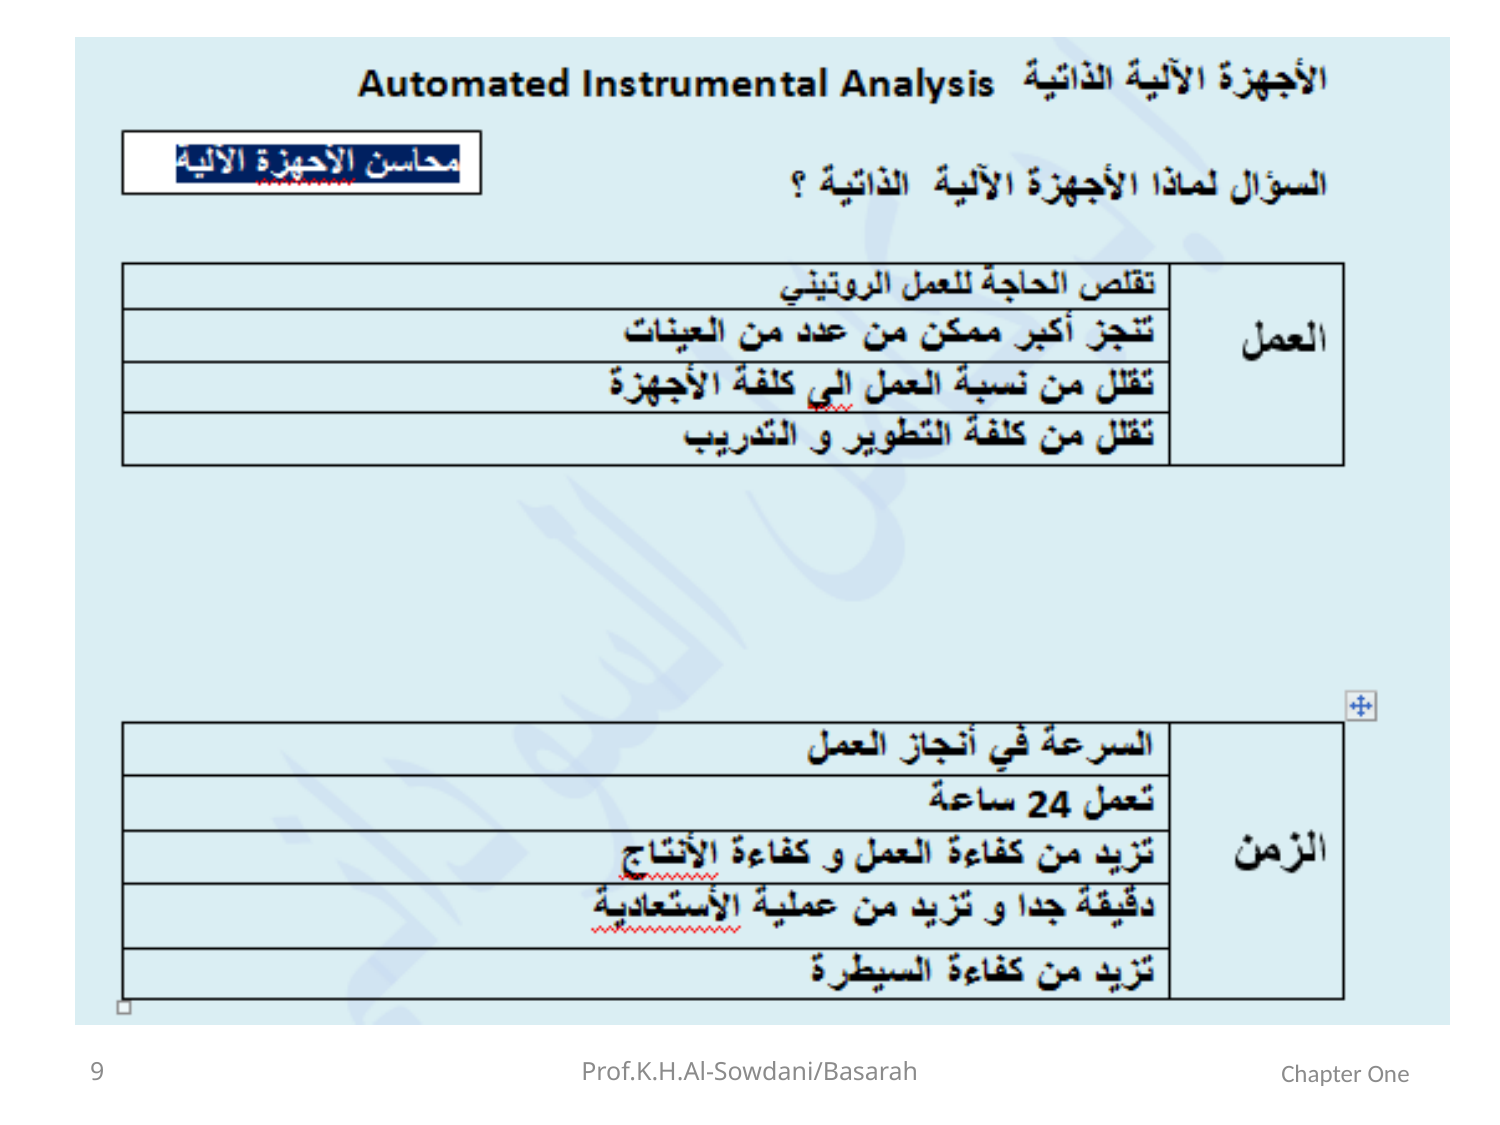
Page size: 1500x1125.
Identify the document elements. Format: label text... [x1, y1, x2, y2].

slide_number 9 [75, 1042, 425, 1103]
picture [74, 37, 1451, 1026]
slide_number Chapter One [1074, 1042, 1425, 1103]
footer Prof.K.H.Al-Sowdani/Basarah [512, 1042, 988, 1103]
